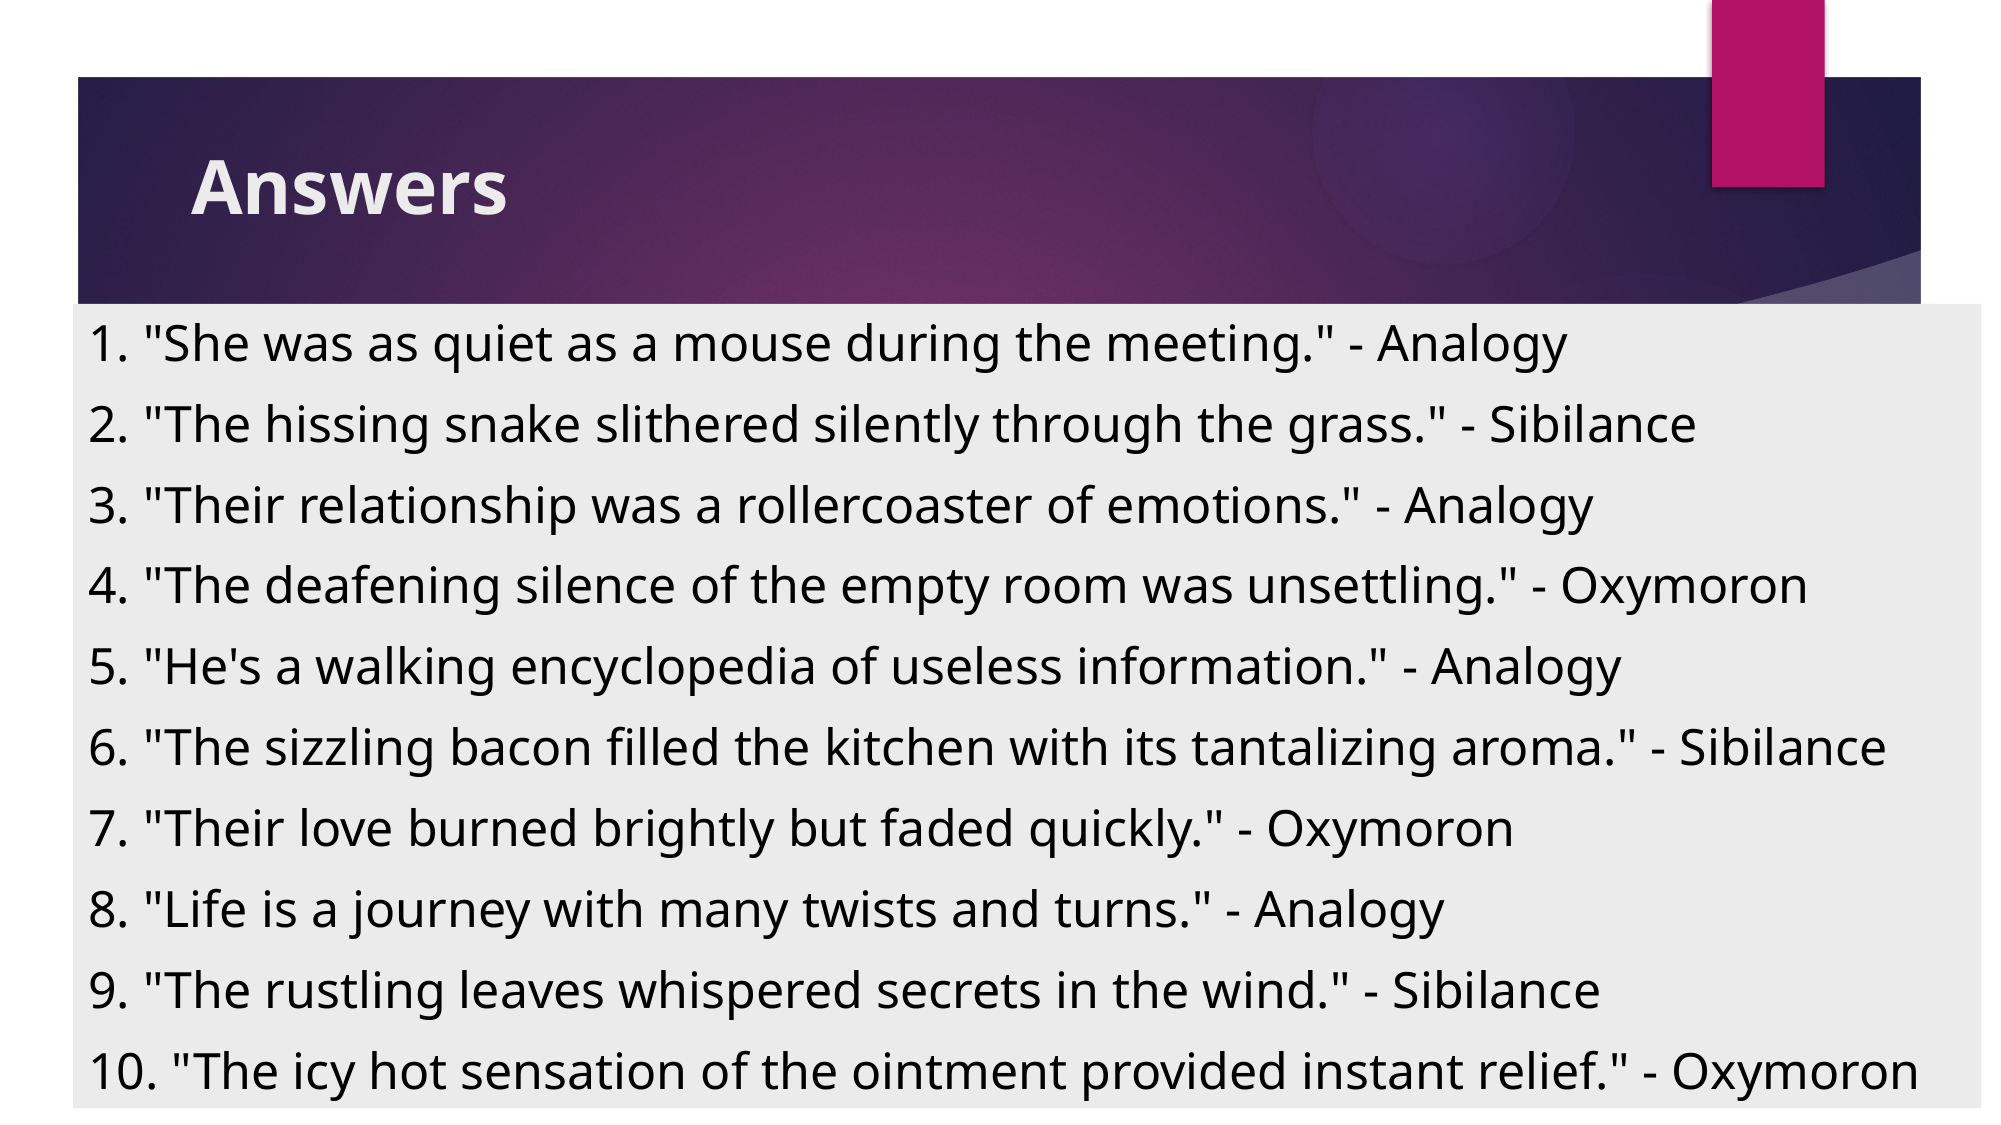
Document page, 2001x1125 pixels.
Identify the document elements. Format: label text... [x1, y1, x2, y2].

list 1. "She was as quiet as a mouse during the meeting." - Analogy 2. "The hissing snake slithered silently through the grass." - Sibilance 3. "Their relationship was a rollercoaster of emotions." - Analogy 4. "The deafening silence of the empty room was unsettling." - Oxymoron 5. "He's a walking encyclopedia of useless information." - Analogy 6. "The sizzling bacon filled the kitchen with its tantalizing aroma." - Sibilance 7. "Their love burned brightly but faded quickly." - Oxymoron 8. "Life is a journey with many twists and turns." - Analogy 9. "The rustling leaves whispered secrets in the wind." - Sibilance 10. "The icy hot sensation of the ointment provided instant relief." - Oxymoron [73, 303, 1982, 1109]
title Answers [176, 126, 1614, 243]
